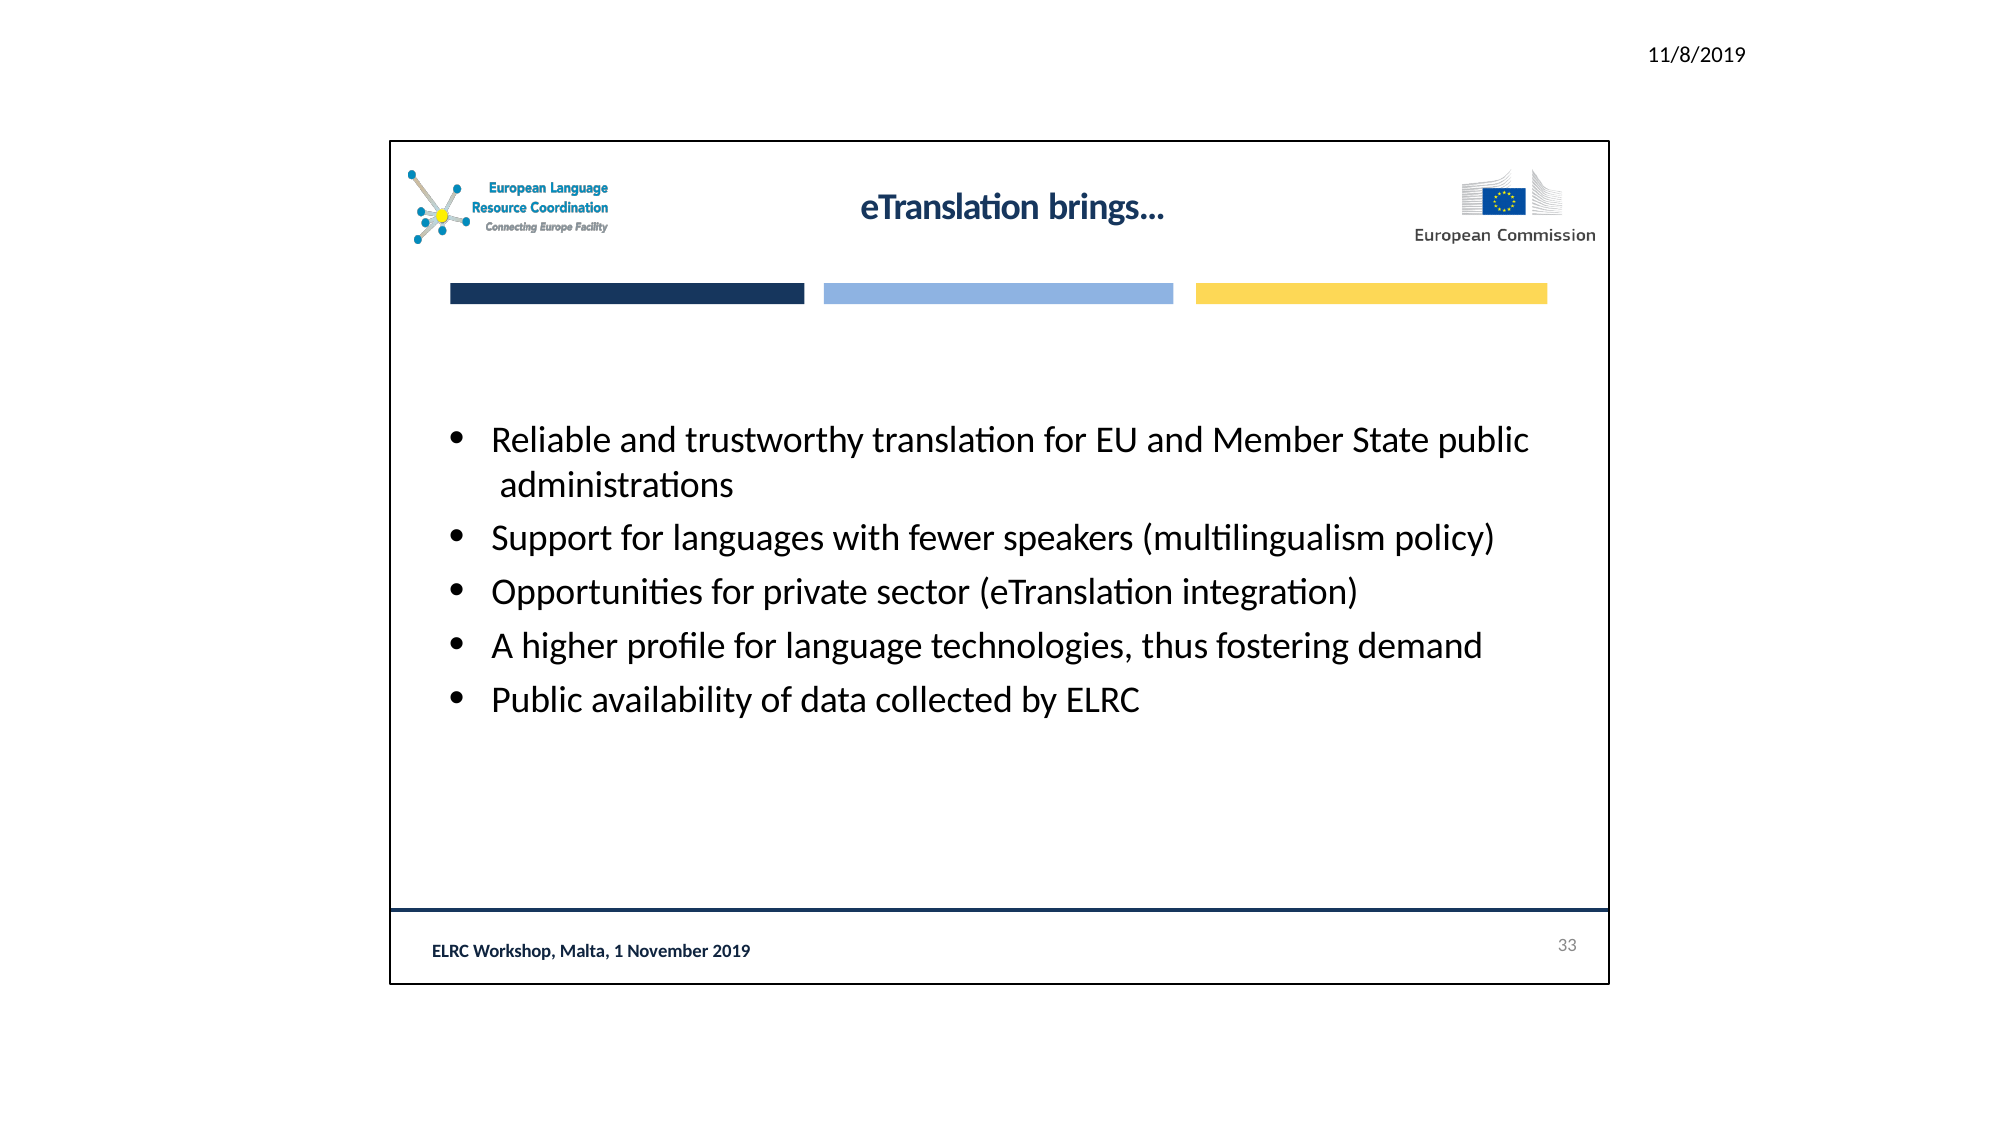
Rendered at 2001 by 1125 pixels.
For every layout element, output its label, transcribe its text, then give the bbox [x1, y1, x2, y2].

text_box [390, 140, 1610, 984]
text_box 11/8/2019 [1645, 37, 1749, 67]
